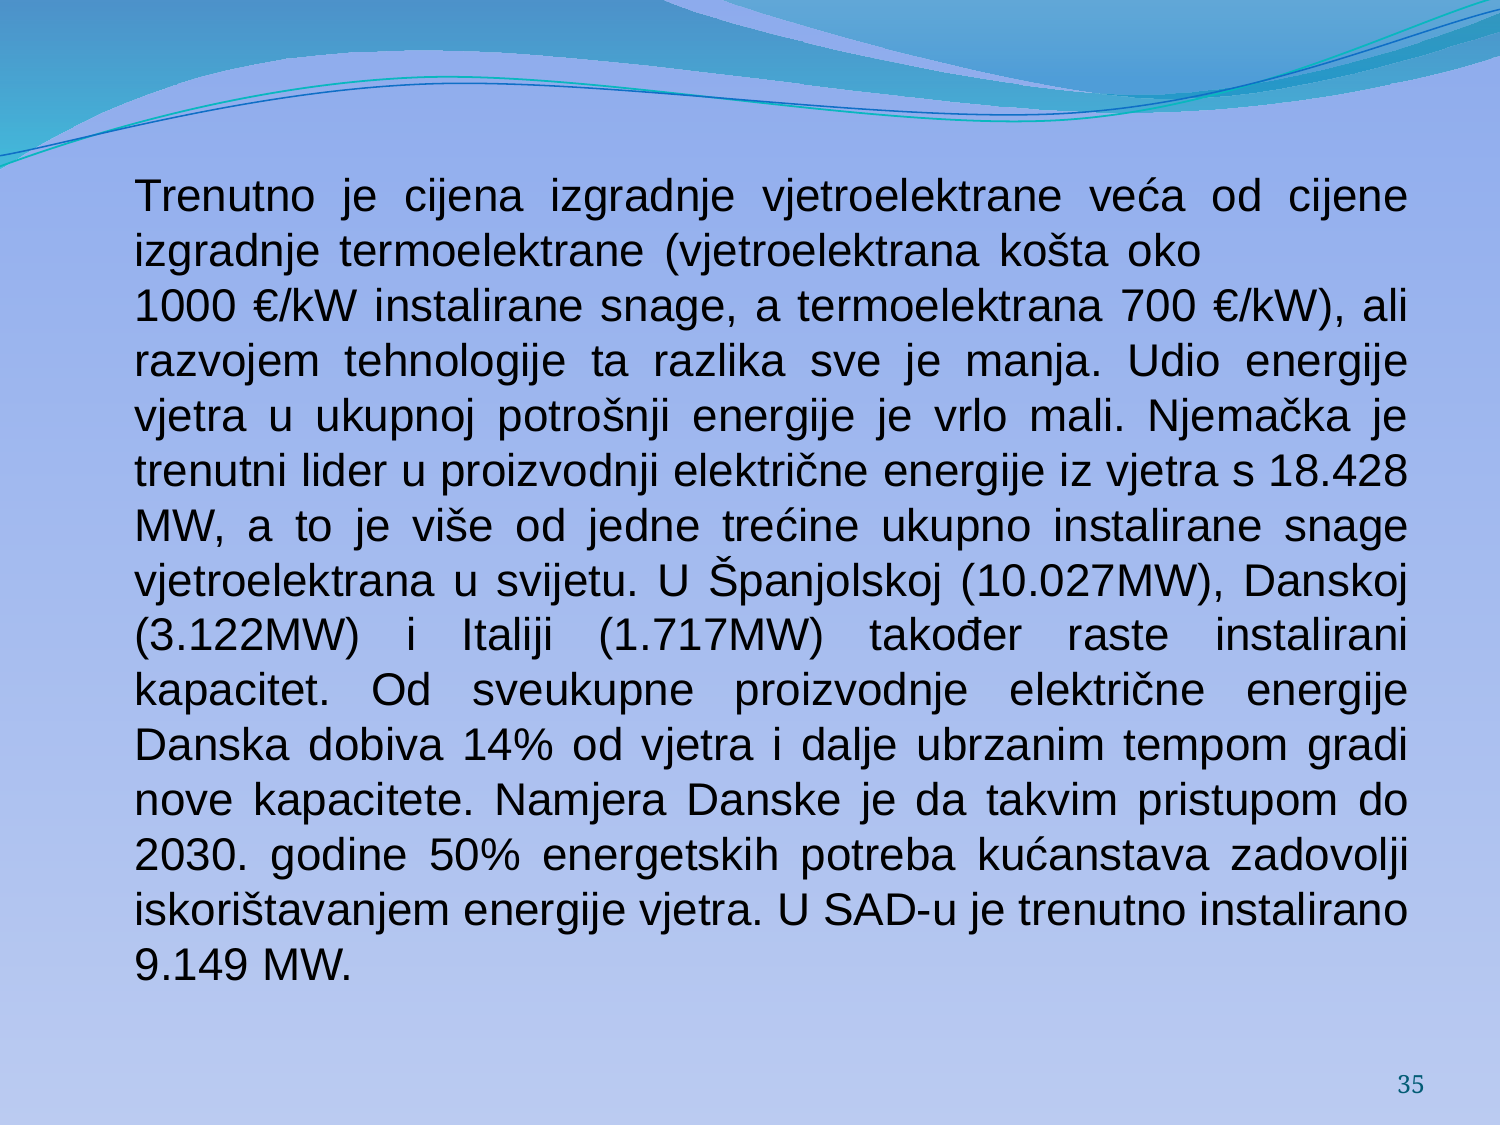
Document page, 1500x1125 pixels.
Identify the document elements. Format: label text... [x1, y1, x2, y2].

slide_number 35 [1299, 1042, 1425, 1103]
list Trenutno je cijena izgradnje vjetroelektrane veća od cijene izgradnje termoelektrane (vjetroelektrana košta oko 1000 €/kW instalirane snage, a termoelektrana 700 €/kW), ali razvojem tehnologije ta razlika sve je manja. Udio energije vjetra u ukupnoj potrošnji energije je vrlo mali. Njemačka je trenutni lider u proizvodnji električne energije iz vjetra s 18.428 MW, a to je više od jedne trećine ukupno instalirane snage vjetroelektrana u svijetu. U Španjolskoj (10.027MW), Danskoj (3.122MW) i Italiji (1.717MW) također raste instalirani kapacitet. Od sveukupne proizvodnje električne energije Danska dobiva 14% od vjetra i dalje ubrzanim tempom gradi nove kapacitete. Namjera Danske je da takvim pristupom do 2030. godine 50% energetskih potreba kućanstava zadovolji iskorištavanjem energije vjetra. U SAD-u je trenutno instalirano 9.149 MW. [75, 158, 1425, 1094]
